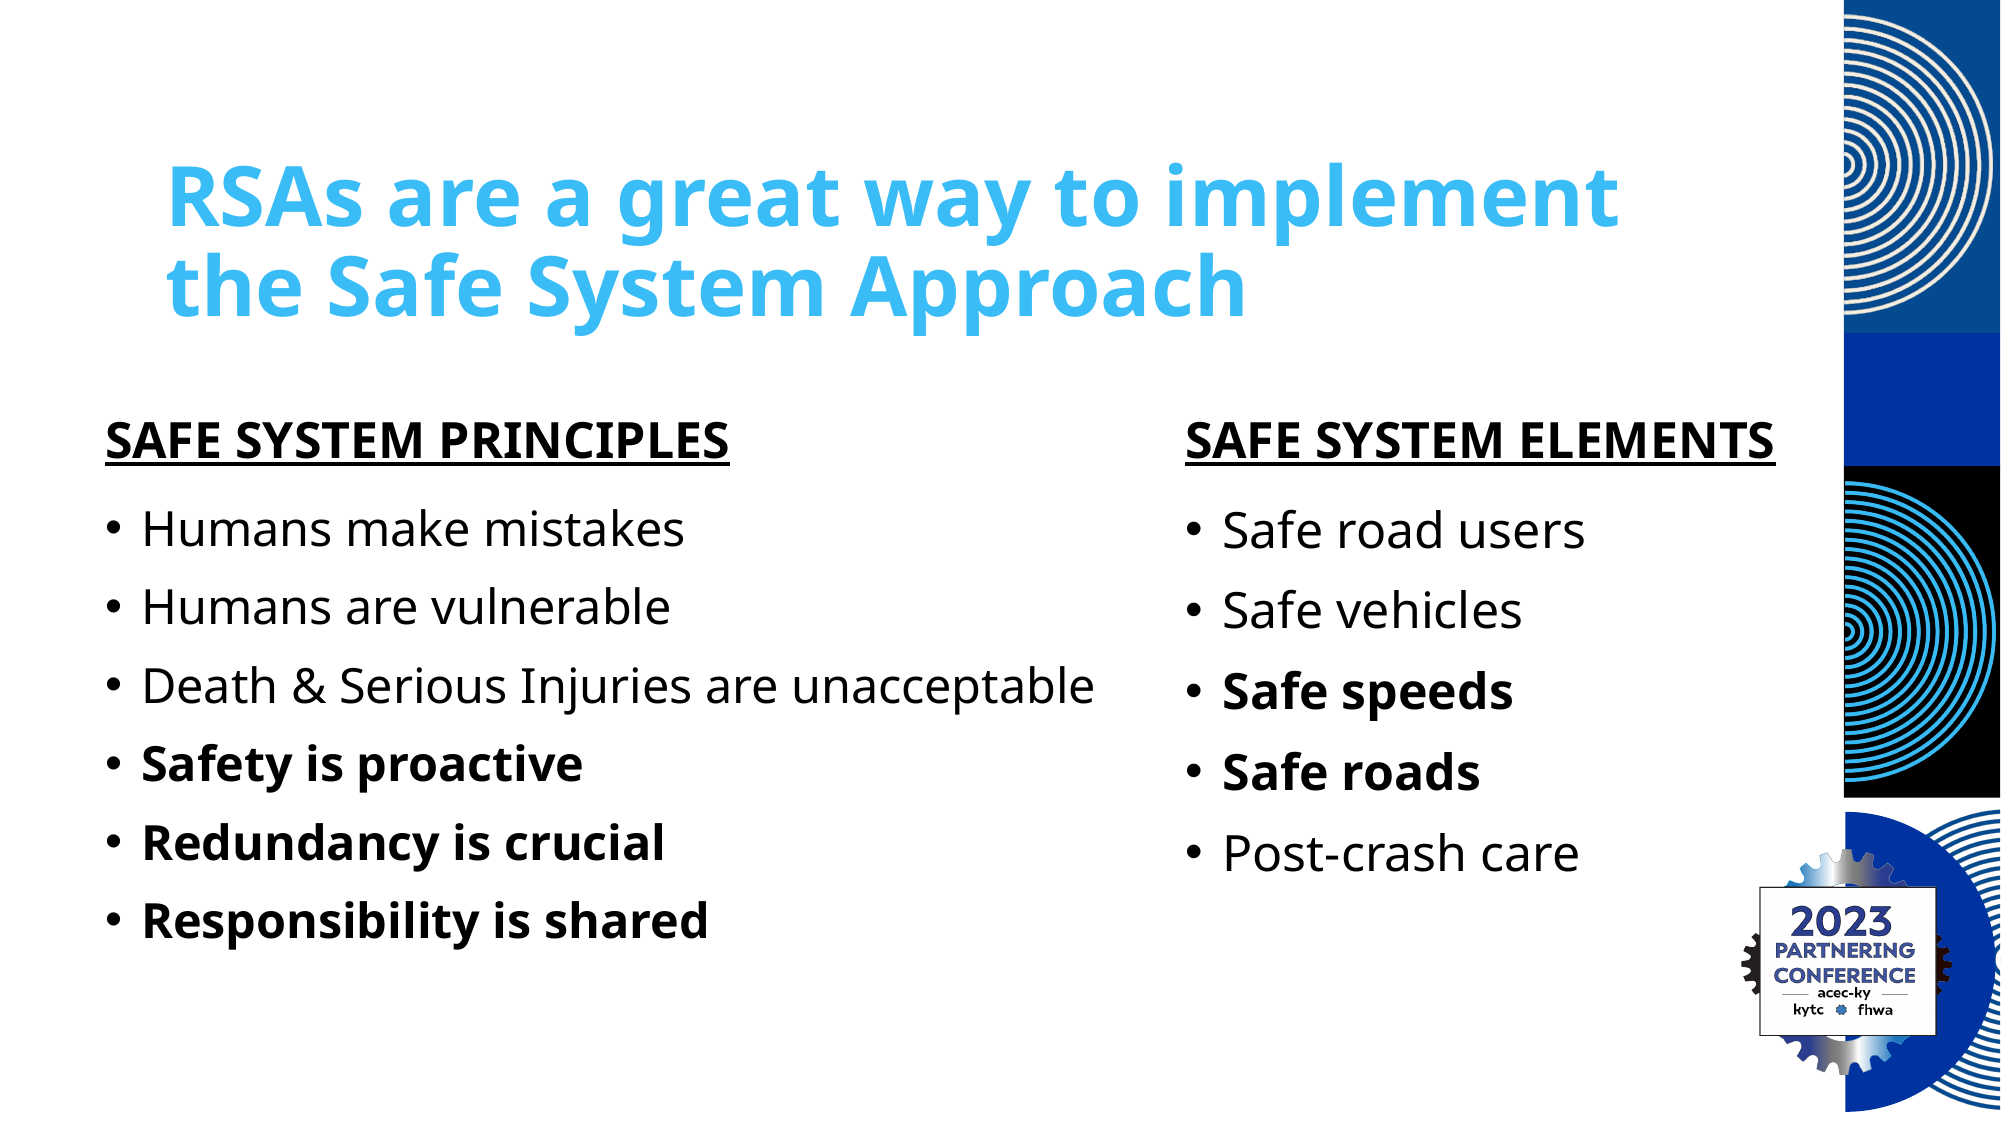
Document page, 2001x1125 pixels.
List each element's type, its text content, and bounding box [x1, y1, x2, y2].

list Safe System Elements [1170, 404, 1792, 480]
picture [1844, 15, 1993, 314]
list Humans make mistakes Humans are vulnerable Death & Serious Injuries are unacceptable Safety is proactive Redundancy is crucial Responsibility is shared [90, 490, 1125, 1000]
picture [1741, 810, 2001, 1110]
title RSAs are a great way to implement the Safe System Approach [150, 146, 1647, 365]
list Safe road users Safe vehicles Safe speeds Safe roads Post-crash care [1170, 490, 1638, 1000]
picture [1846, 482, 1996, 782]
list Safe System Principles [90, 404, 906, 480]
